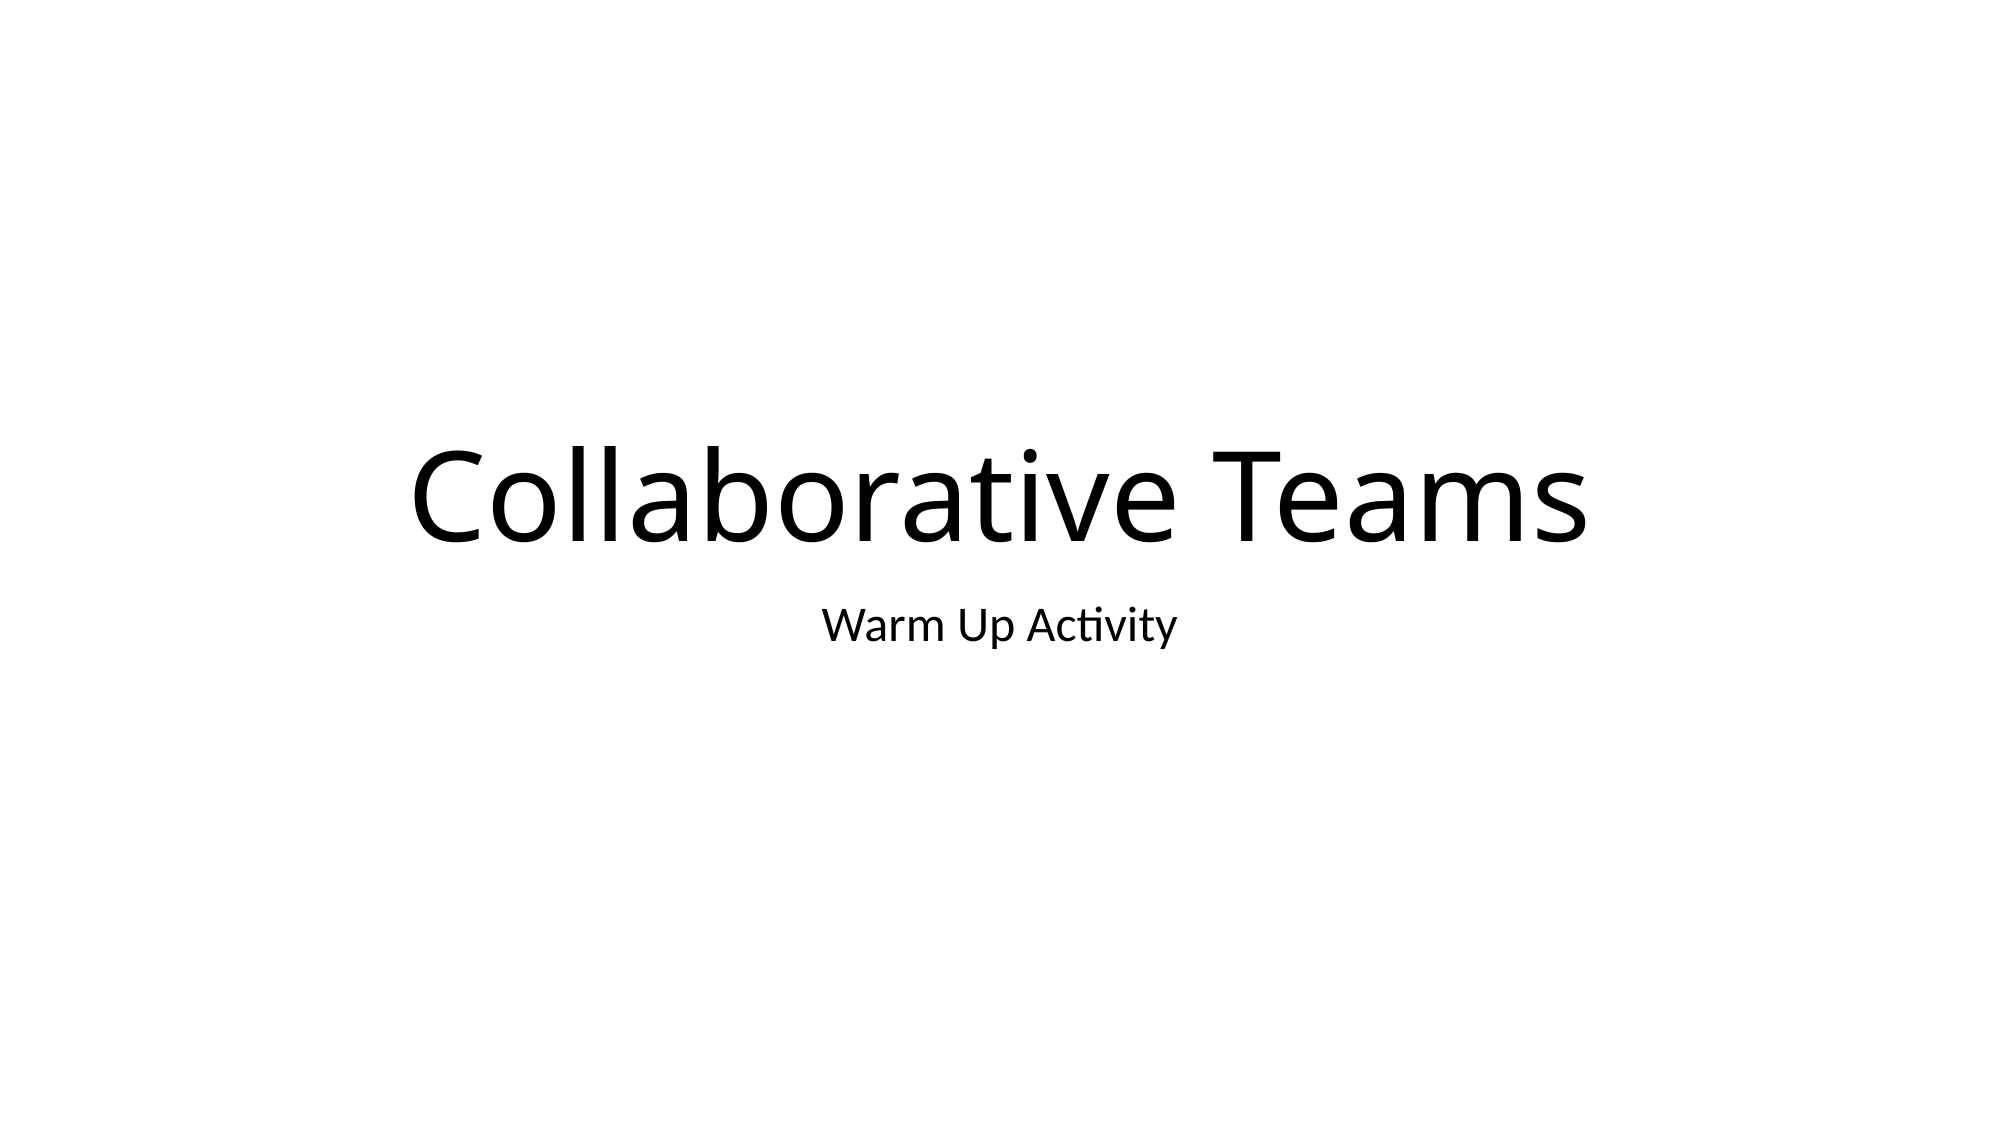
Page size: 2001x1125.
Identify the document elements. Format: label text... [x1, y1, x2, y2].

subtitle Warm Up Activity [249, 590, 1750, 863]
title Collaborative Teams [249, 184, 1750, 576]
